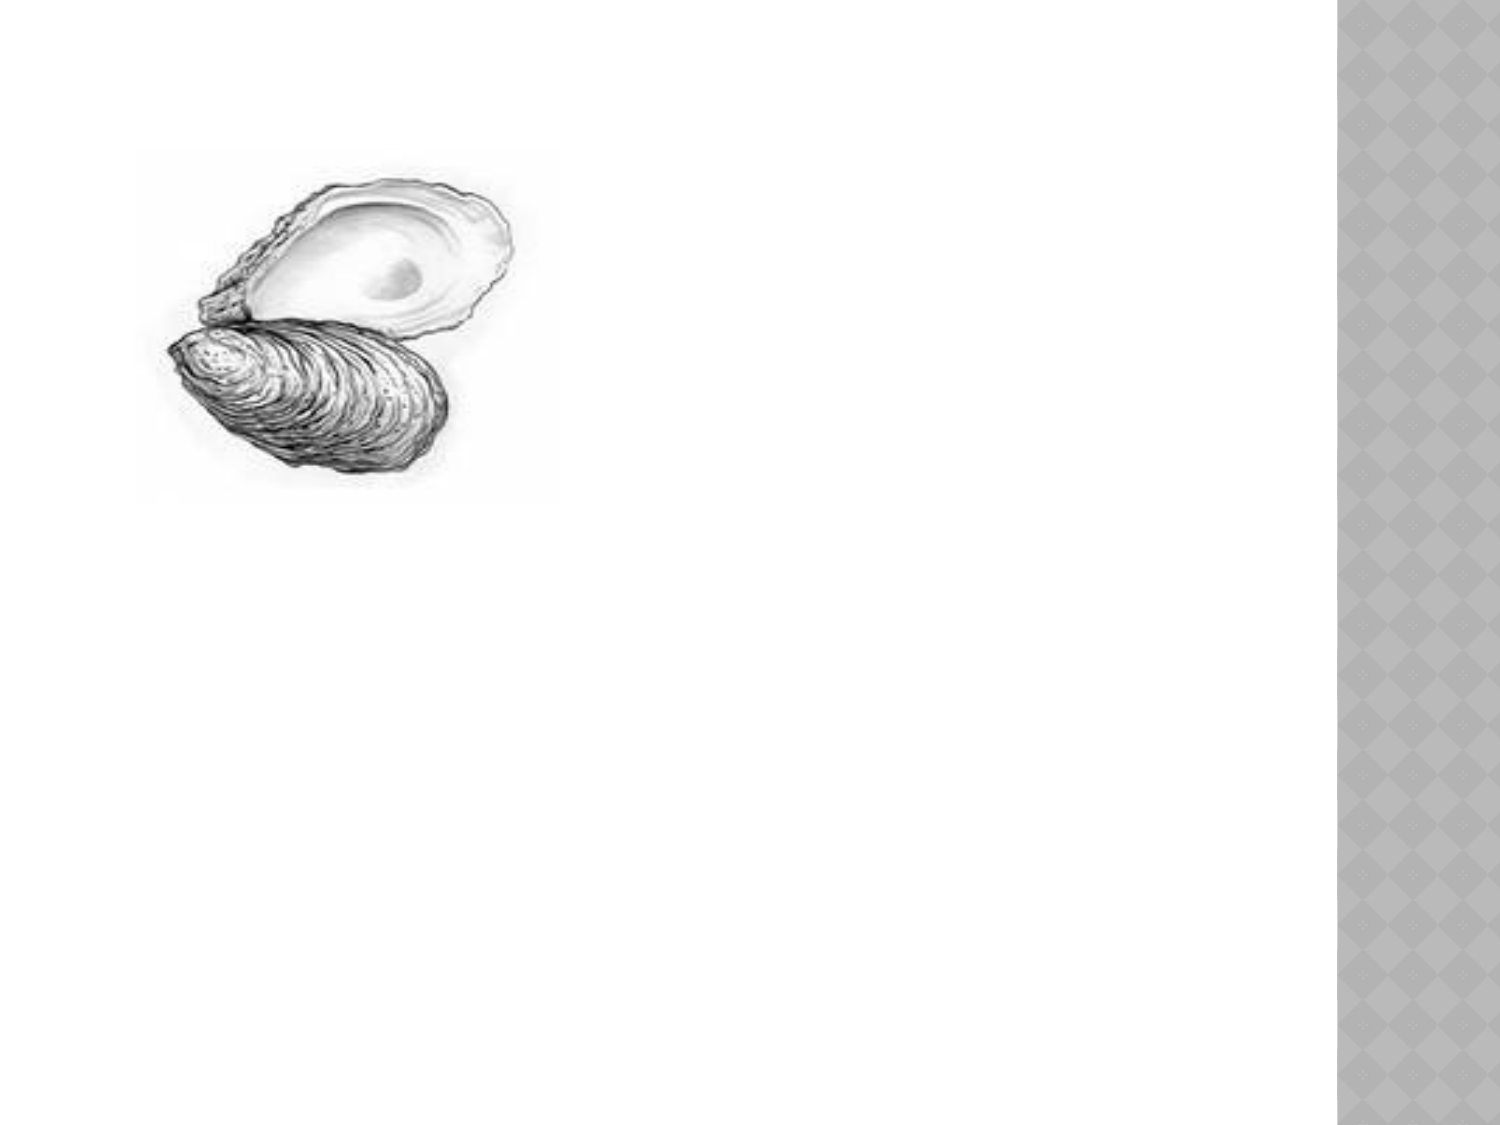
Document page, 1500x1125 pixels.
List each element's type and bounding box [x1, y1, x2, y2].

picture [135, 148, 562, 504]
